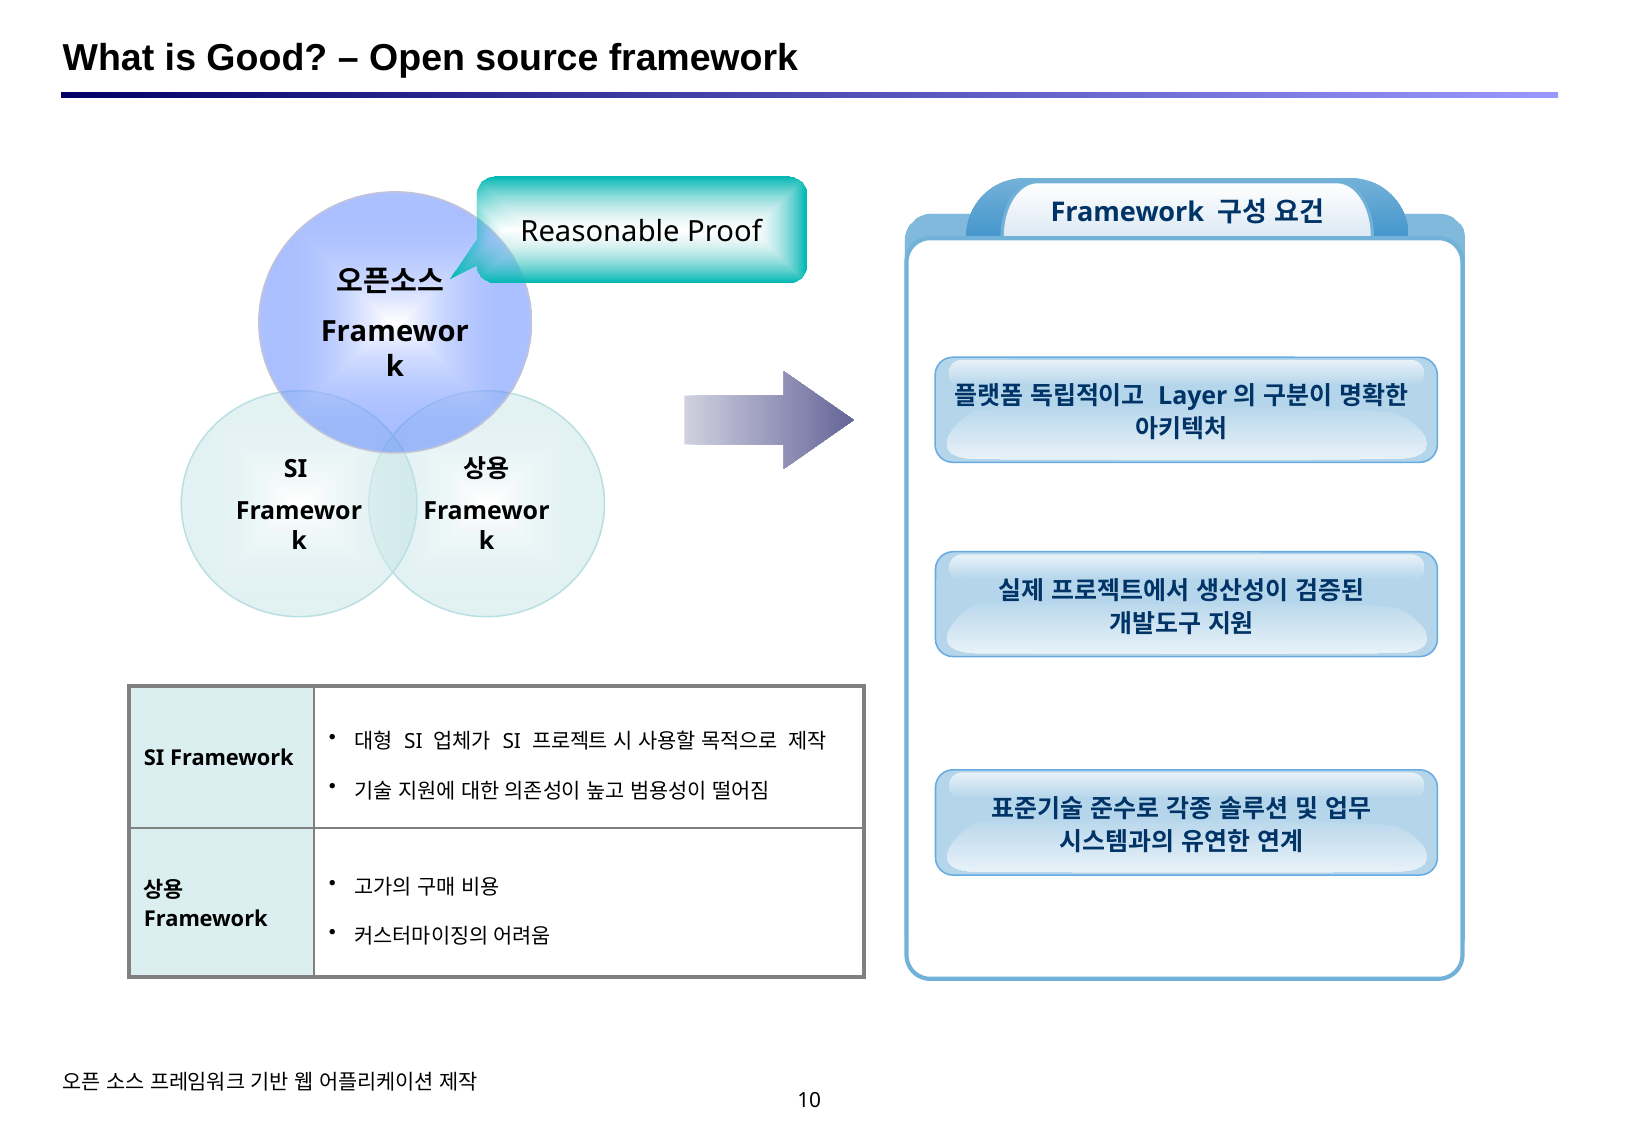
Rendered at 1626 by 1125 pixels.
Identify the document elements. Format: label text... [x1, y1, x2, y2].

table_header 대형 SI 업체가 SI 프로젝트 시 사용할 목적으로 제작 기술 지원에 대한 의존성이 높고 범용성이 떨어짐 [315, 688, 862, 827]
title What is Good? – Open source framework [62, 32, 1560, 79]
text_box [684, 371, 854, 469]
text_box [180, 191, 605, 617]
table_header SI Framework [131, 688, 313, 827]
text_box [906, 177, 1463, 980]
table_cell 고가의 구매 비용 커스터마이징의 어려움 [315, 829, 862, 975]
text_box Reasonable Proof [477, 176, 807, 283]
table_cell 상용 Framework [131, 829, 313, 975]
